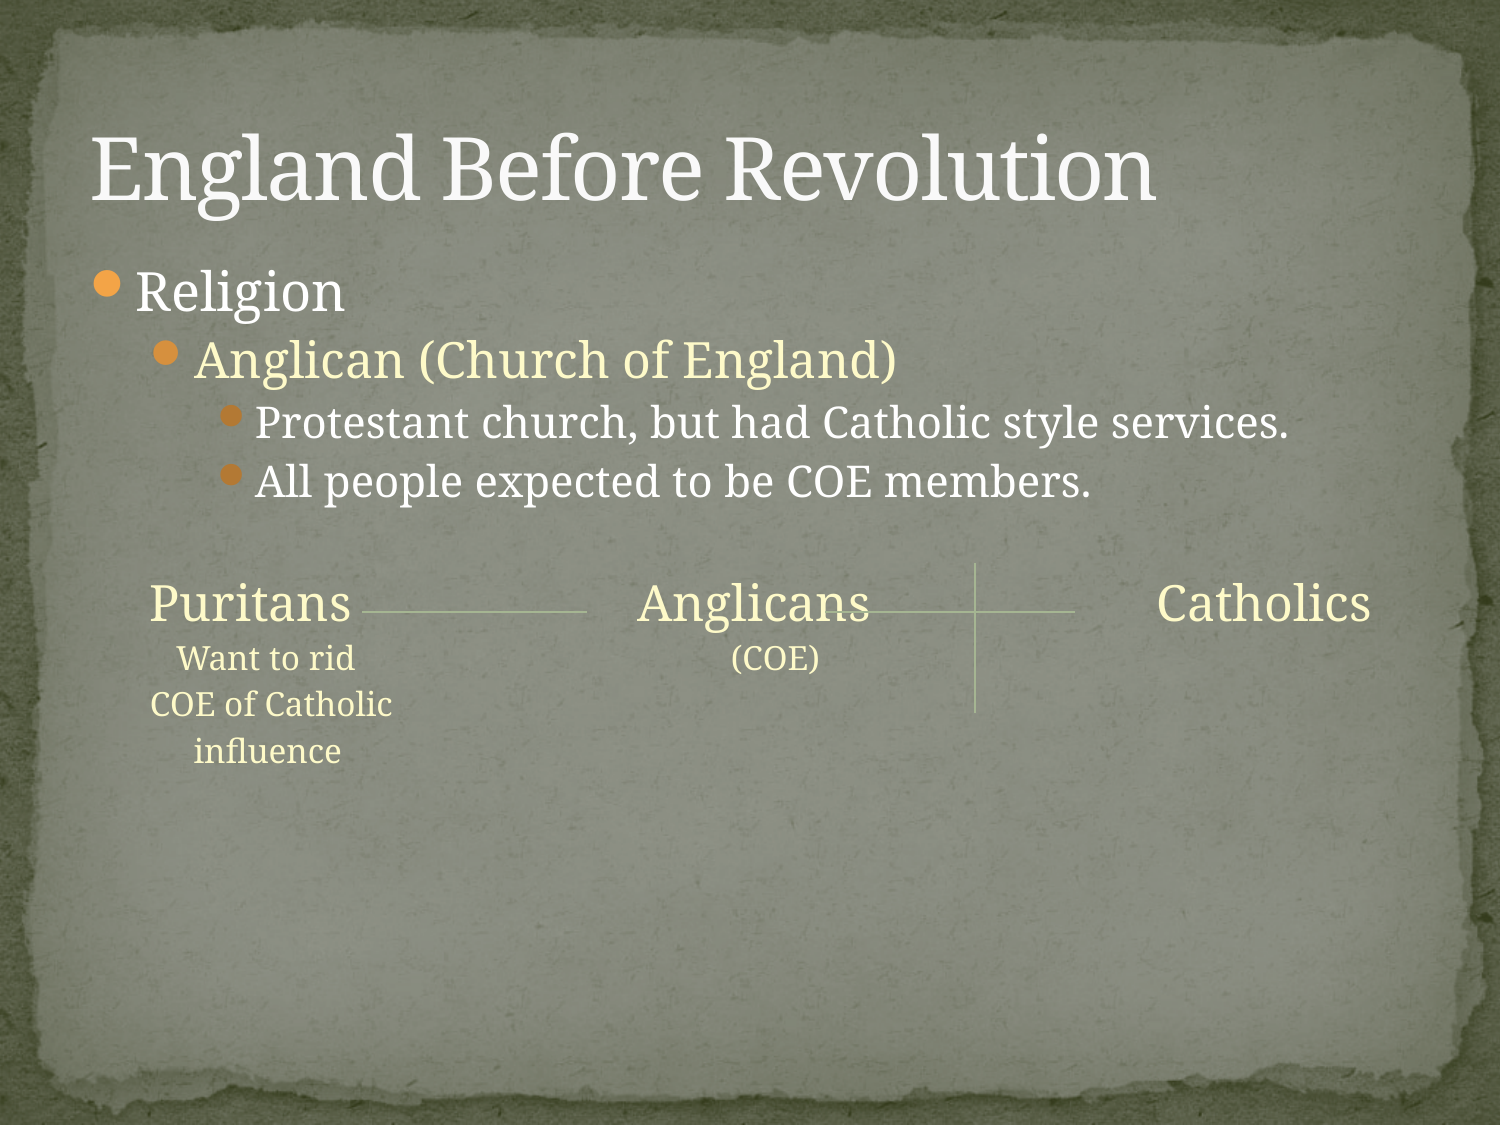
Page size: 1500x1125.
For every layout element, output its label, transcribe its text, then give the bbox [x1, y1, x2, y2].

list Religion Anglican (Church of England) Protestant church, but had Catholic style services. All people expected to be COE members. Puritans Anglicans Catholics Want to rid (COE) COE of Catholic influence [75, 249, 1425, 1000]
title England Before Revolution [74, 24, 1425, 225]
